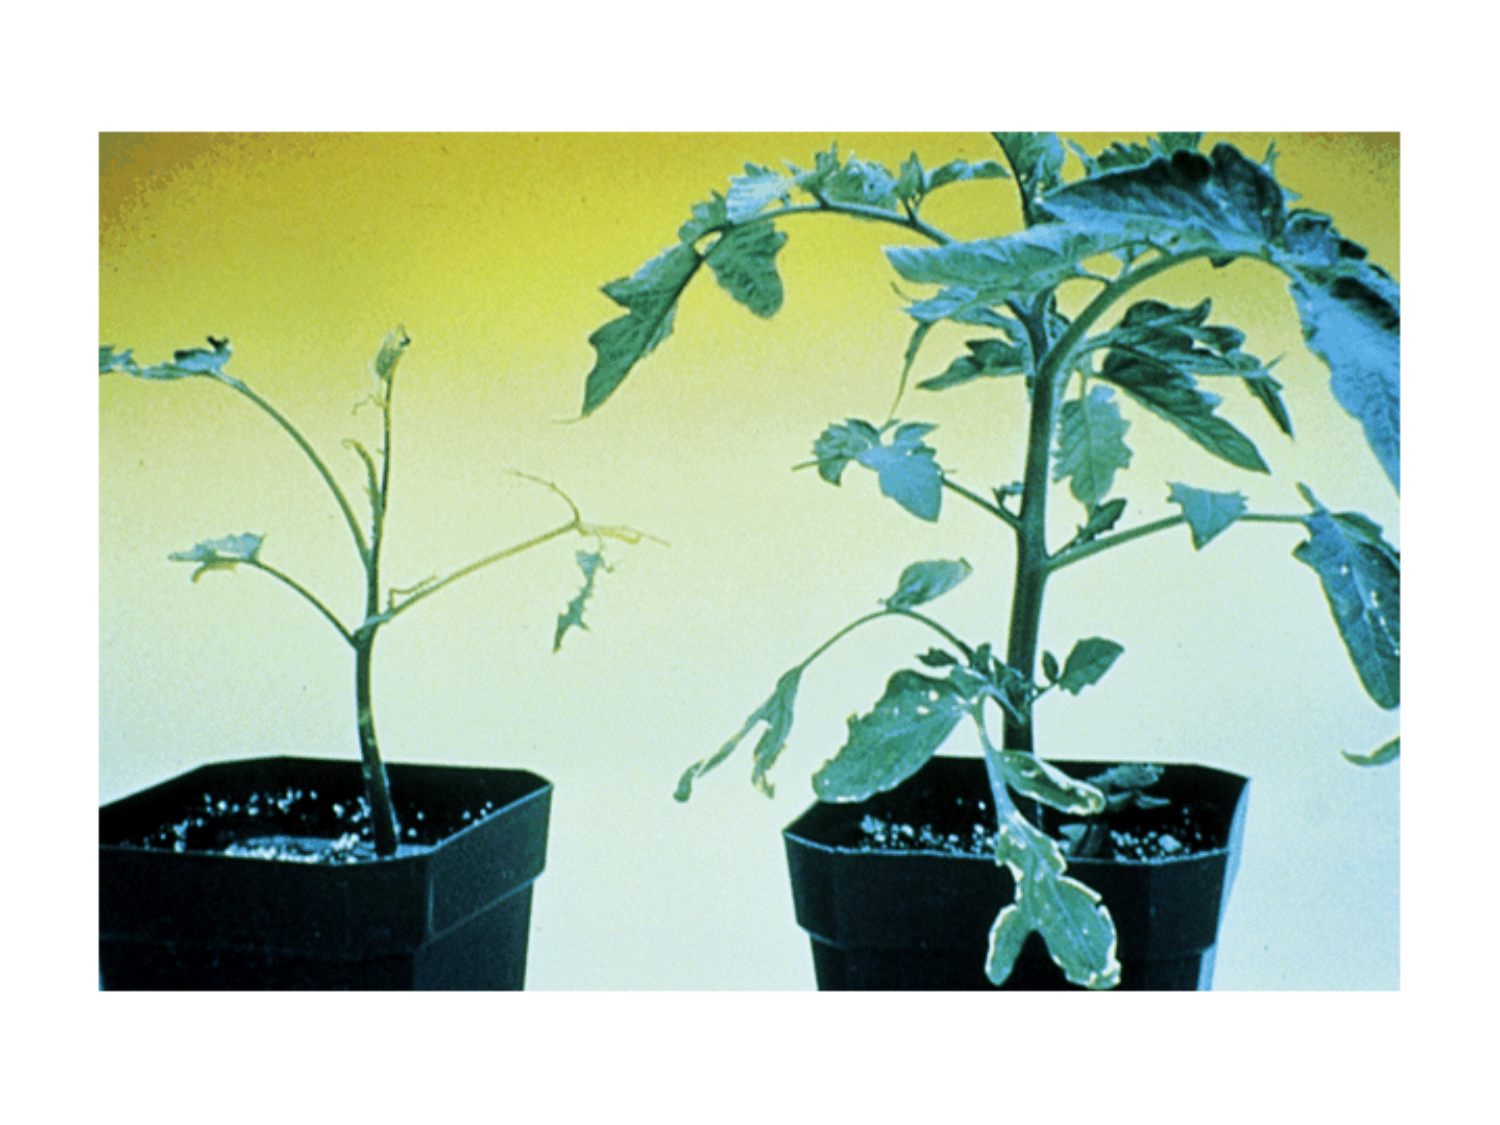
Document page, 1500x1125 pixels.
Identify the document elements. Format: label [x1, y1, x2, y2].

picture [91, 124, 1409, 1001]
